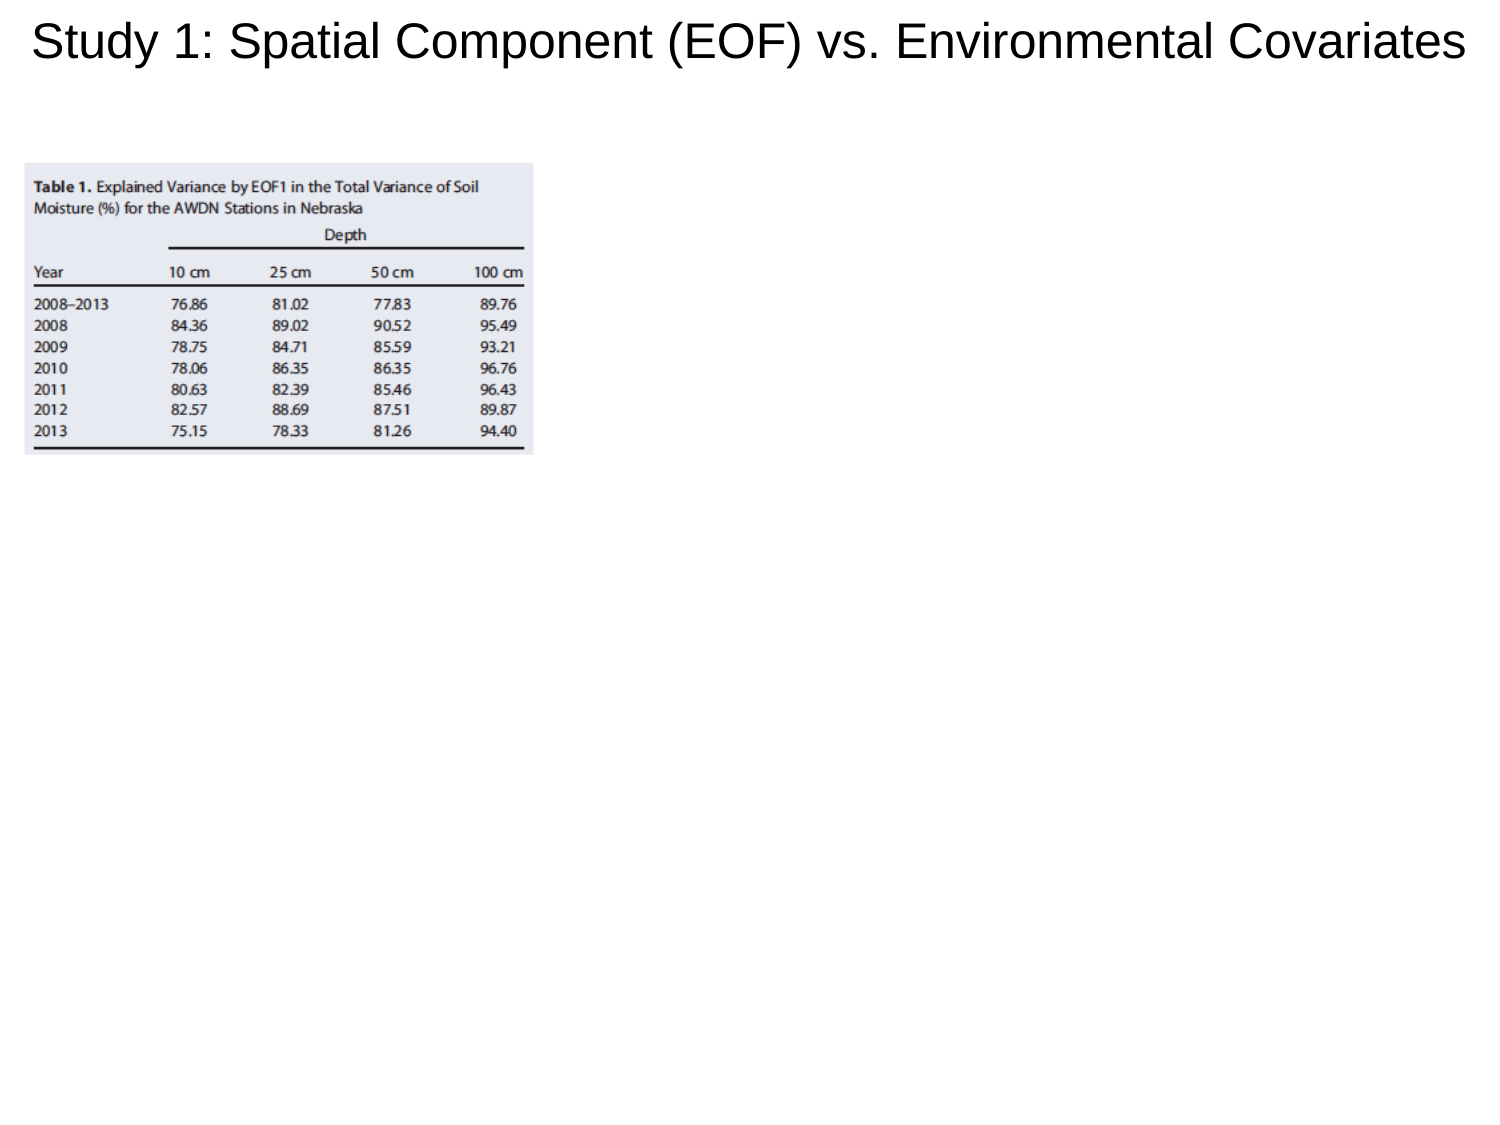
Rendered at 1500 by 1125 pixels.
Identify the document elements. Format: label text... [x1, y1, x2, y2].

picture [18, 155, 543, 463]
text_box Study 1: Spatial Component (EOF) vs. Environmental Covariates [0, 1, 1499, 77]
